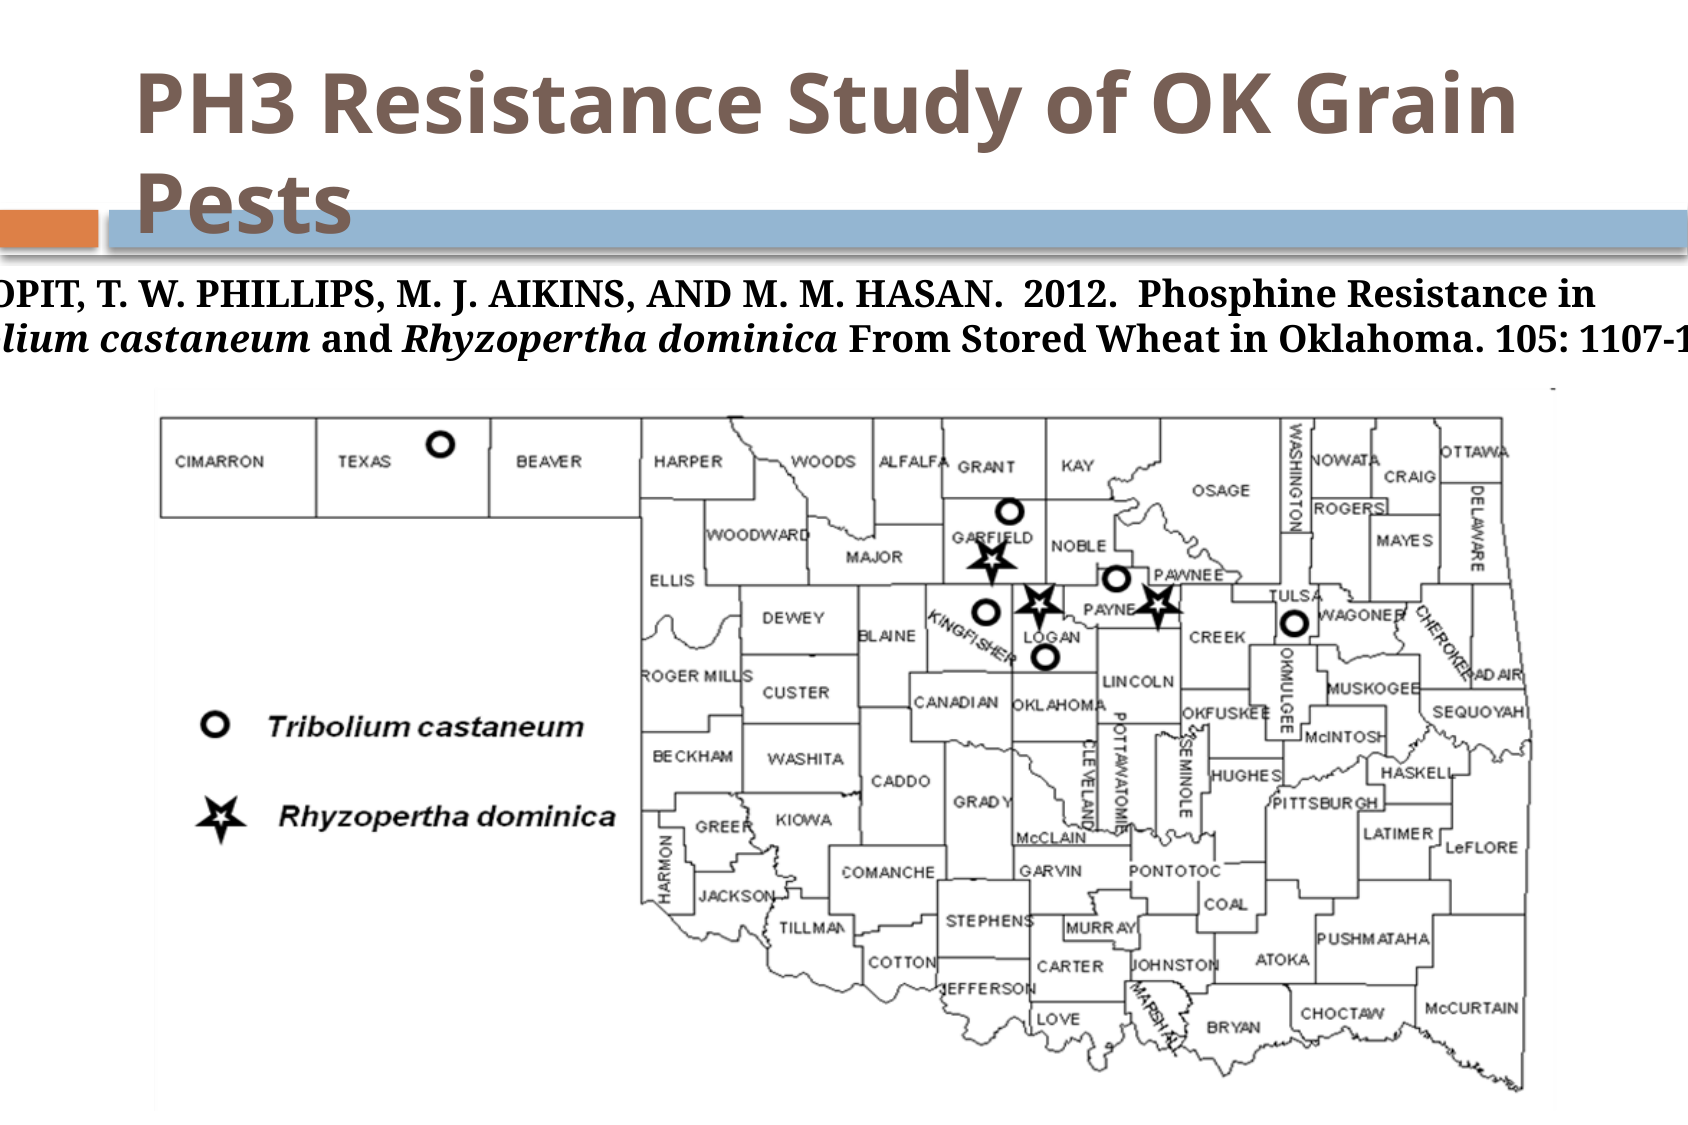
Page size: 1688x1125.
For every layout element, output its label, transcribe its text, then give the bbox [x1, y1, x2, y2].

picture [152, 387, 1557, 1113]
text_box G. P. OPIT, T. W. PHILLIPS, M. J. AIKINS, AND M. M. HASAN. 2012. Phosphine Resistance in Tribolium castaneum and Rhyzopertha dominica From Stored Wheat in Oklahoma. 105: 1107-1114. [0, 262, 1688, 368]
title PH3 Resistance Study of OK Grain Pests [118, 74, 1558, 226]
